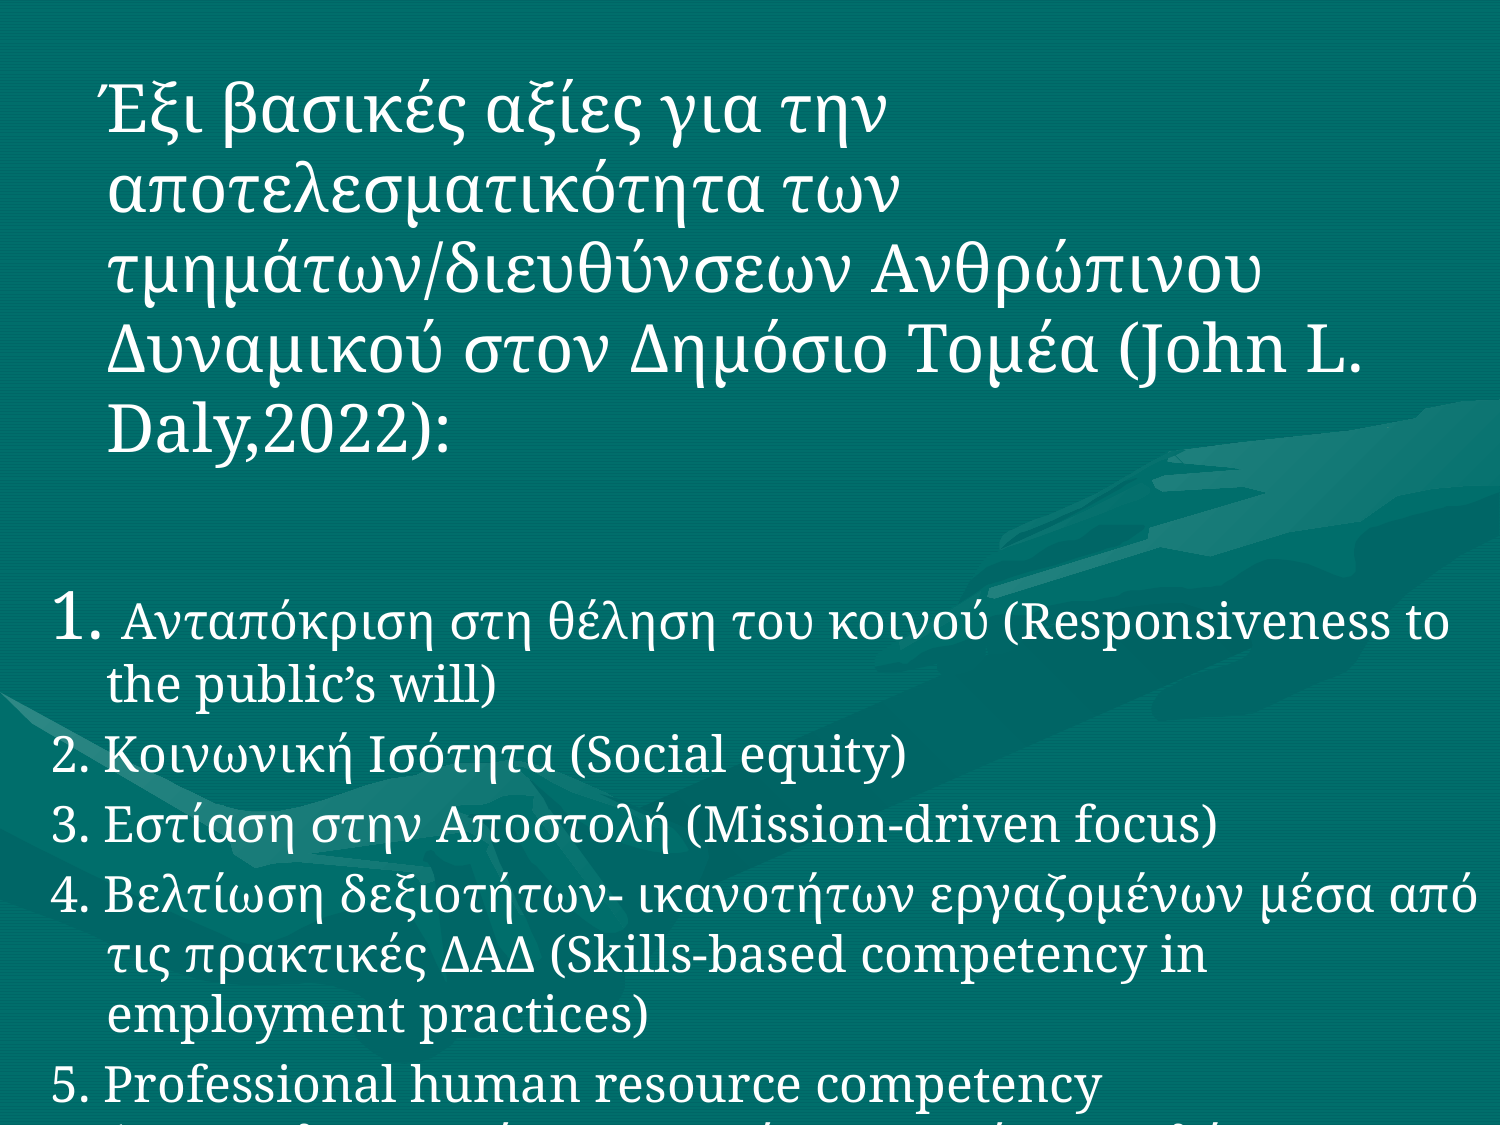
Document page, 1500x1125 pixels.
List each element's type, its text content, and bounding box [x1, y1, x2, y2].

list Έξι βασικές αξίες για την αποτελεσματικότητα των τμημάτων/διευθύνσεων Ανθρώπινου Δυναμικού στον Δημόσιο Τομέα (John L. Daly,2022): 1. Ανταπόκριση στη θέληση του κοινού (Responsiveness to the public’s will) 2. Κοινωνική Ισότητα (Social equity) 3. Εστίαση στην Αποστολή (Mission-driven focus) 4. Βελτίωση δεξιοτήτων- ικανοτήτων εργαζομένων μέσα από τις πρακτικές ΔΑΔ (Skills-based competency in employment practices) 5. Professional human resource competency (Επαγγελματισμός και Ικανότητες από τα στελέχη του τμήματος ΔΑΔ) 6. Ethically based organizational culture ( Δημιουργία Ηθικής Οργανωσιακής Κουλτούρας [34, 58, 1500, 1125]
